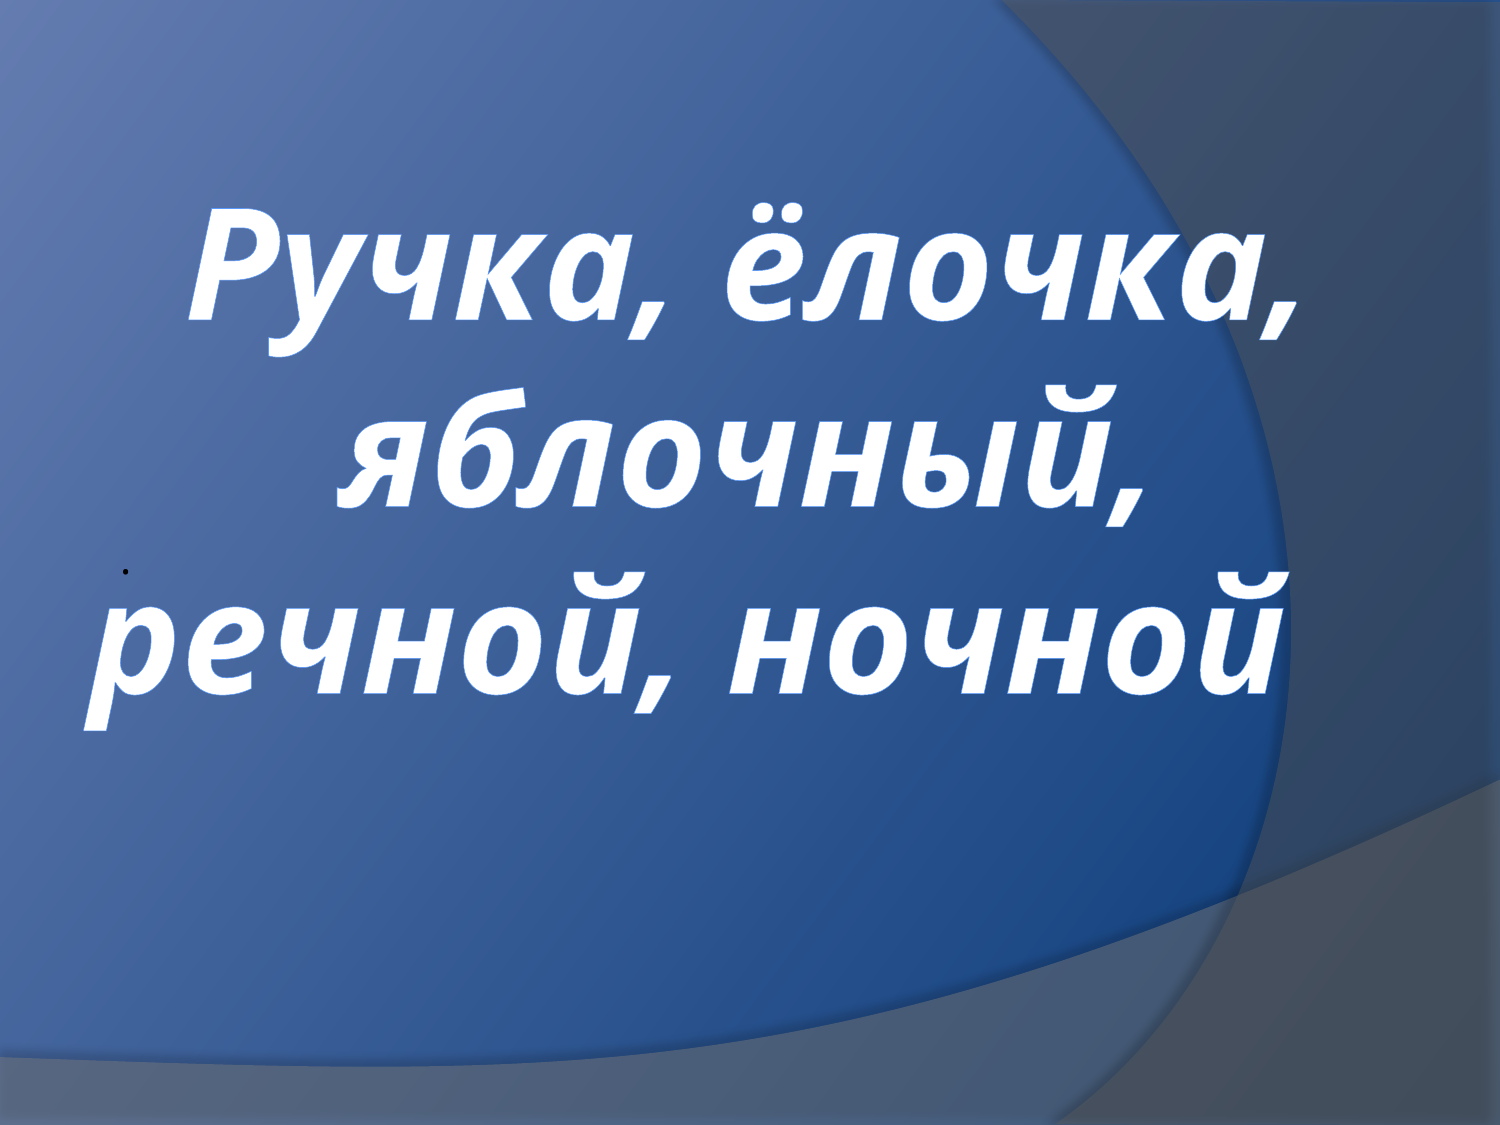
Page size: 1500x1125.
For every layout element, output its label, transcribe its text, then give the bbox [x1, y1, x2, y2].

title Ручка, ёлочка, яблочный, речной, ночной [76, 164, 1420, 920]
list . [112, 407, 1200, 583]
